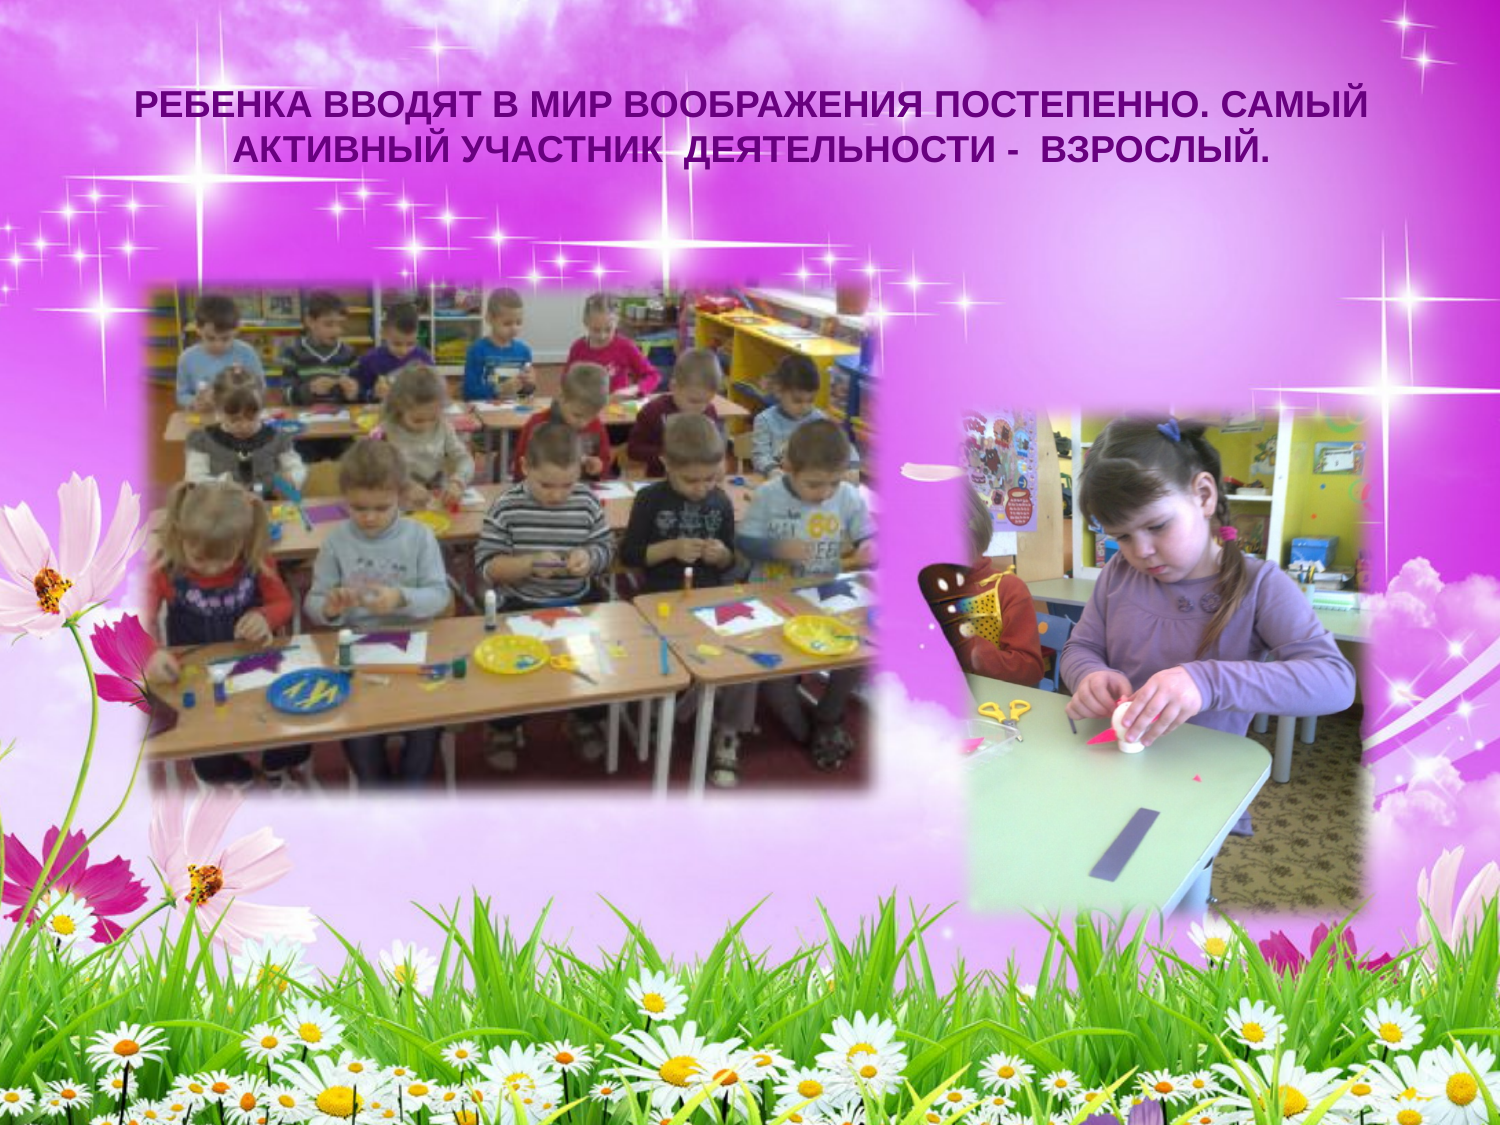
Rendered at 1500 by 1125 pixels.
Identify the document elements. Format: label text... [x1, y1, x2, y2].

title Ребенка вводят в мир воображения постепенно. Самый активный участник деятельности - взрослый. [76, 30, 1427, 219]
picture [0, 0, 1500, 1125]
